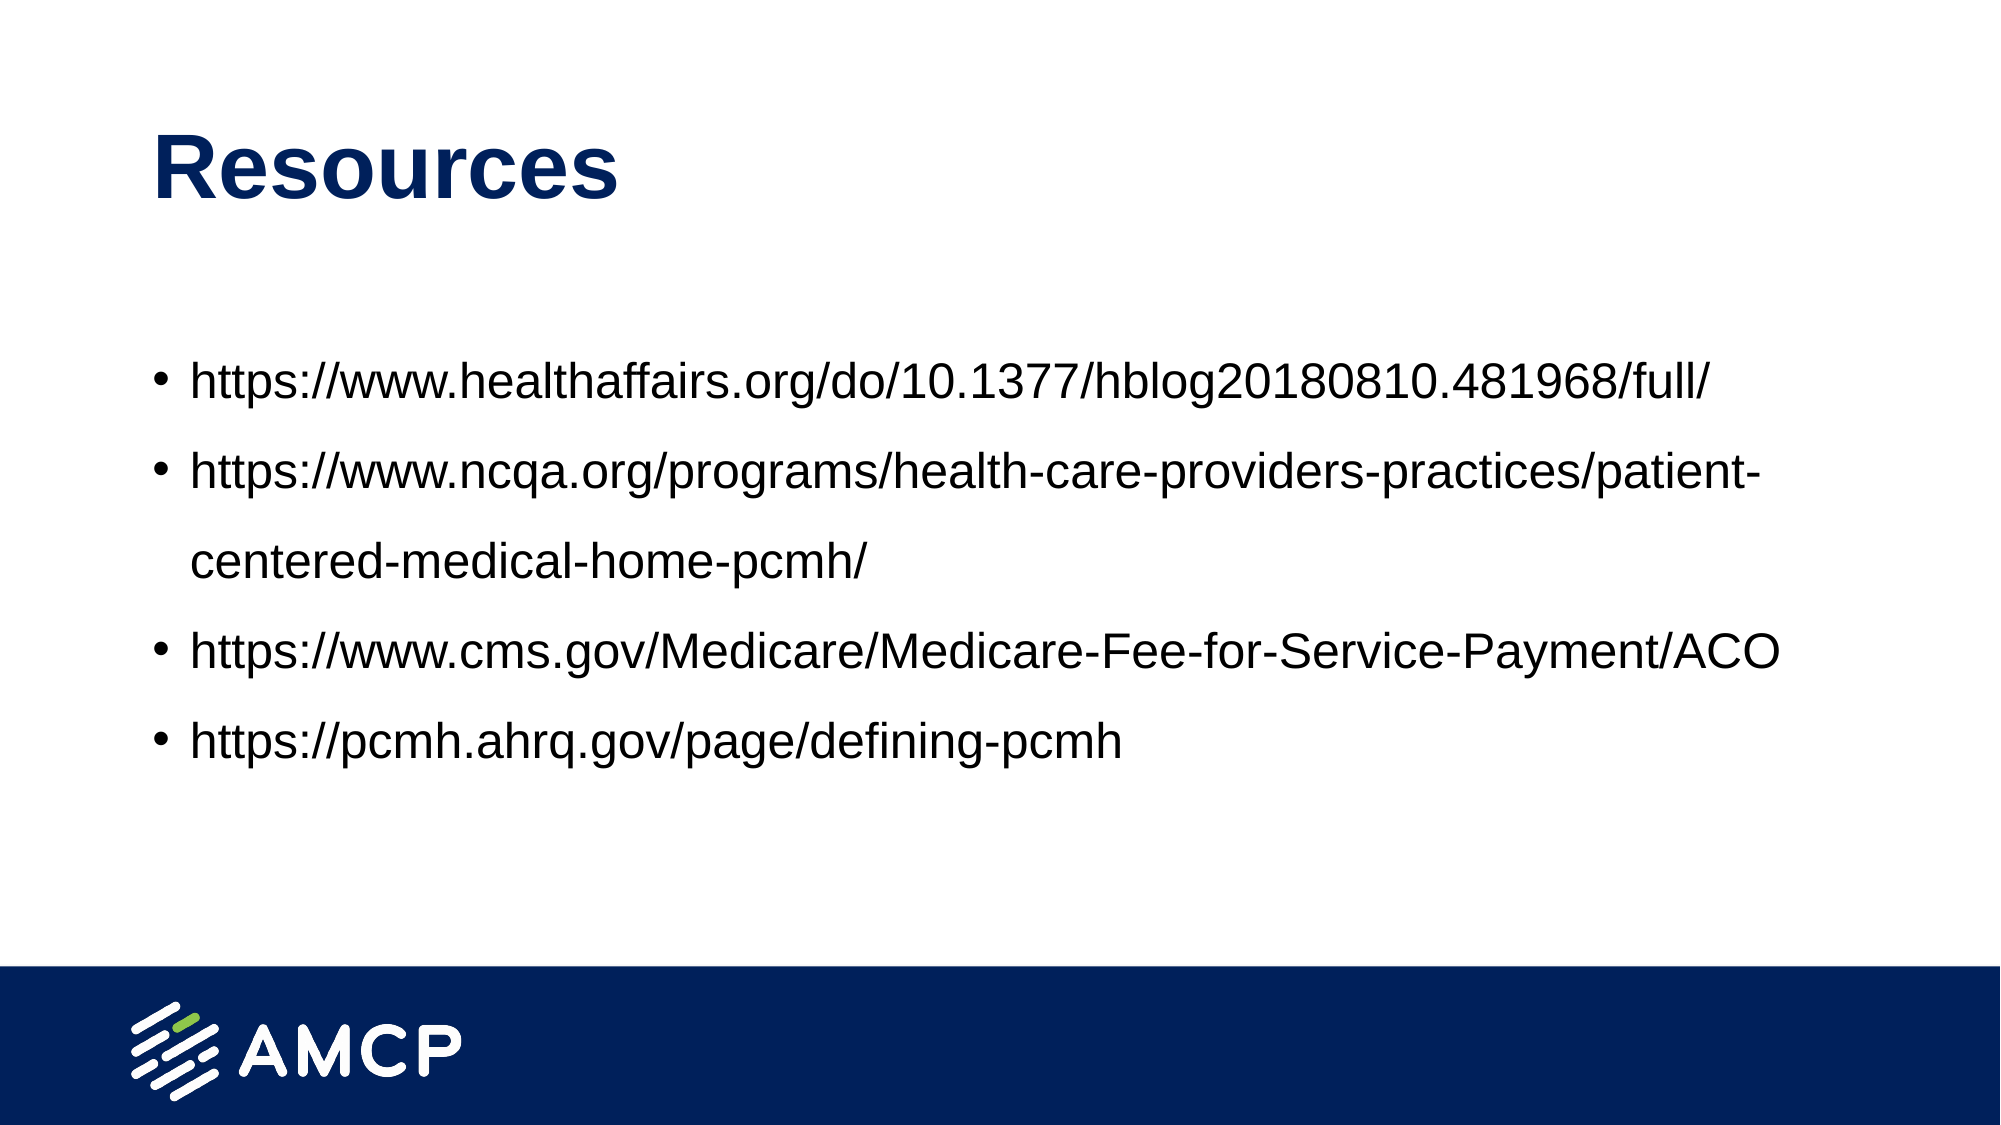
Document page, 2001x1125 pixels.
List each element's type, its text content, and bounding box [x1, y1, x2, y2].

picture [0, 666, 813, 1125]
list https://www.healthaffairs.org/do/10.1377/hblog20180810.481968/full/ https://www.ncqa.org/programs/health-care-providers-practices/patient-centered-medical-home-pcmh/ https://www.cms.gov/Medicare/Medicare-Fee-for-Service-Payment/ACO https://pcmh.ahrq.gov/page/defining-pcmh [137, 310, 1852, 944]
title Resources [137, 59, 1863, 278]
